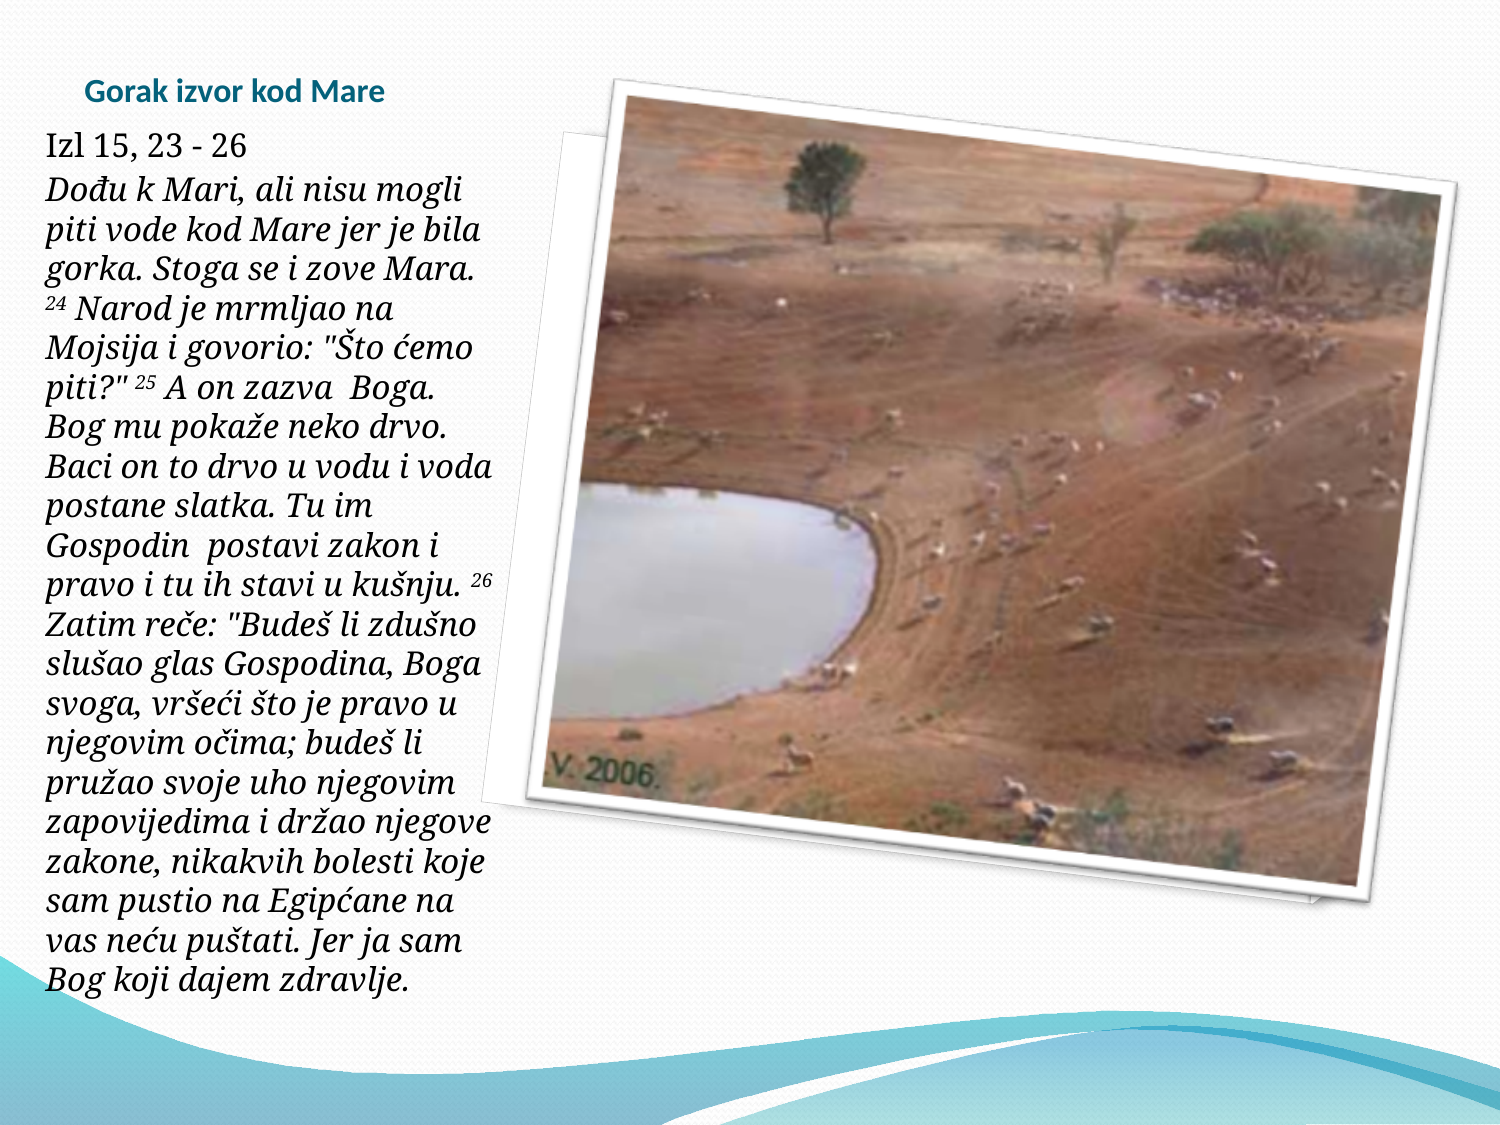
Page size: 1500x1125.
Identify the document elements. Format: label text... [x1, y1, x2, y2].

list Izl 15, 23 - 26 Dođu k Mari, ali nisu mogli piti vode kod Mare jer je bila gorka. Stoga se i zove Mara. 24 Narod je mrmljao na Mojsija i govorio: "Što ćemo piti?" 25 A on zazva Boga. Bog mu pokaže neko drvo. Baci on to drvo u vodu i voda postane slatka. Tu im Gospodin postavi zakon i pravo i tu ih stavi u kušnju. 26 Zatim reče: "Budeš li zdušno slušao glas Gospodina, Boga svoga, vršeći što je pravo u njegovim očima; budeš li pružao svoje uho njegovim zapovijedima i držao njegove zakone, nikakvih bolesti koje sam pustio na Egipćane na vas neću puštati. Jer ja sam Bog koji dajem zdravlje. [34, 116, 505, 1091]
title Gorak izvor kod Mare [76, 34, 441, 116]
picture [514, 70, 1470, 918]
